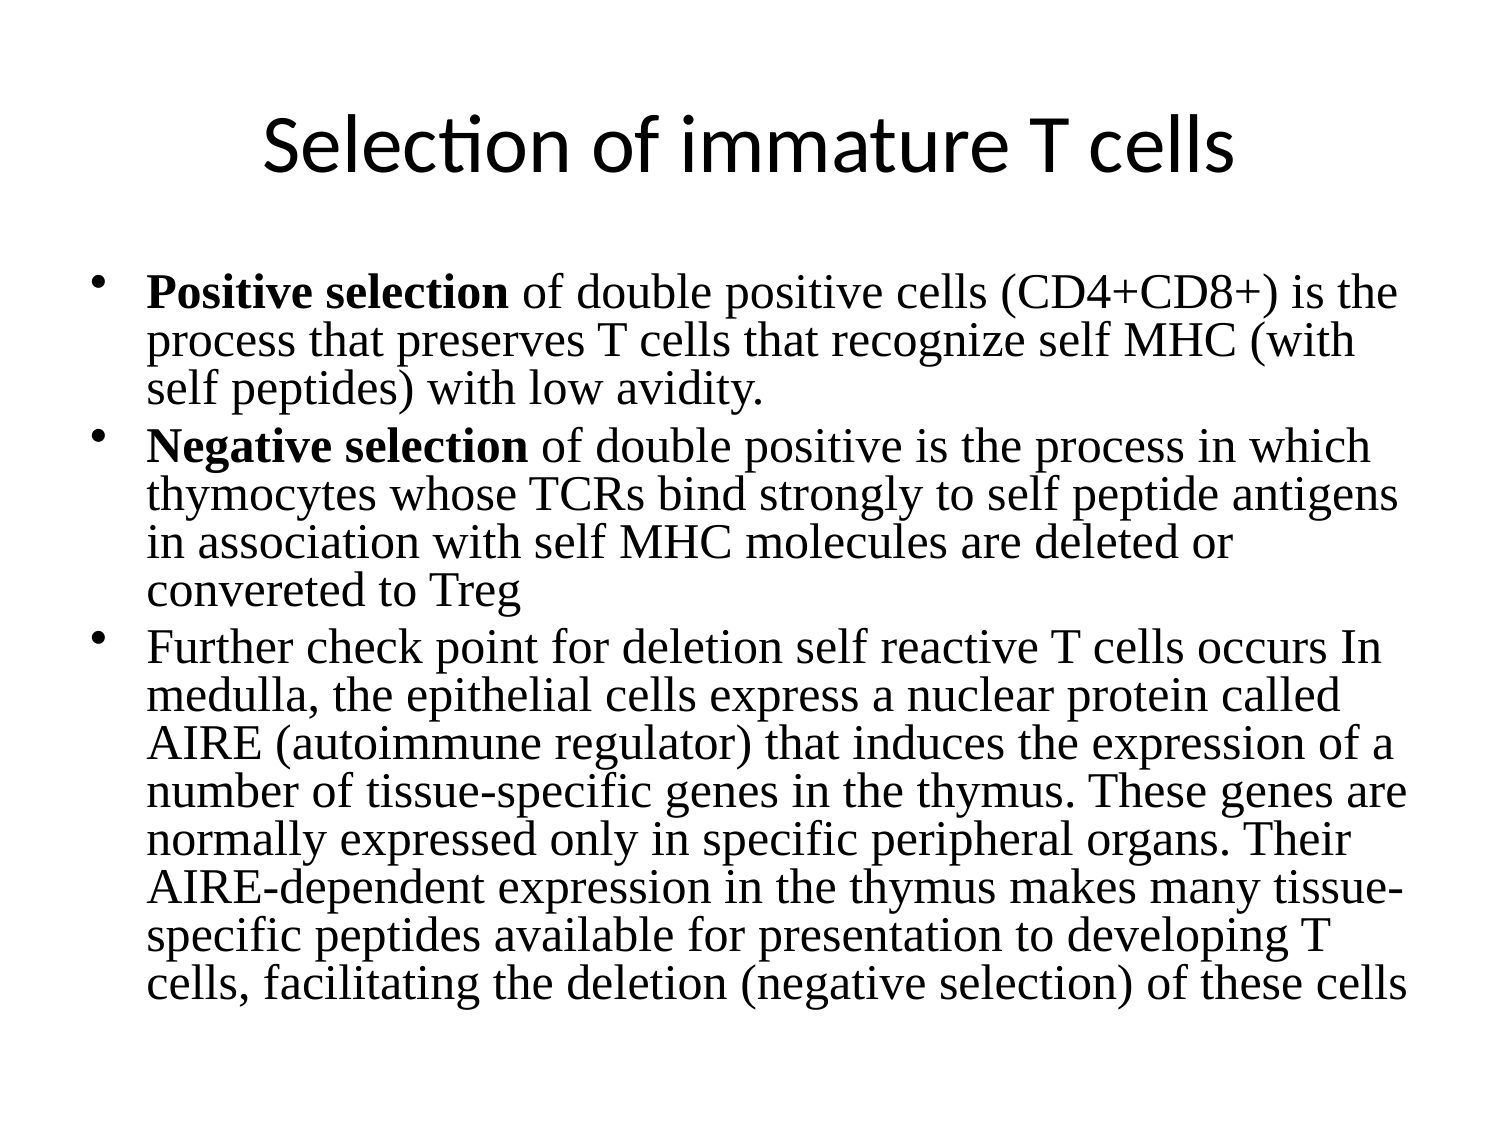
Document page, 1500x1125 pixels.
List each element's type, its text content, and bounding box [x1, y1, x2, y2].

title Selection of immature T cells [75, 45, 1425, 233]
list Positive selection of double positive cells (CD4+CD8+) is the process that preserves T cells that recognize self MHC (with self peptides) with low avidity. Negative selection of double positive is the process in which thymocytes whose TCRs bind strongly to self peptide antigens in association with self MHC molecules are deleted or convereted to Treg Further check point for deletion self reactive T cells occurs In medulla, the epithelial cells express a nuclear protein called AIRE (autoimmune regulator) that induces the expression of a number of tissue-specific genes in the thymus. These genes are normally expressed only in specific peripheral organs. Their AIRE-dependent expression in the thymus makes many tissue-specific peptides available for presentation to developing T cells, facilitating the deletion (negative selection) of these cells [75, 262, 1425, 1005]
